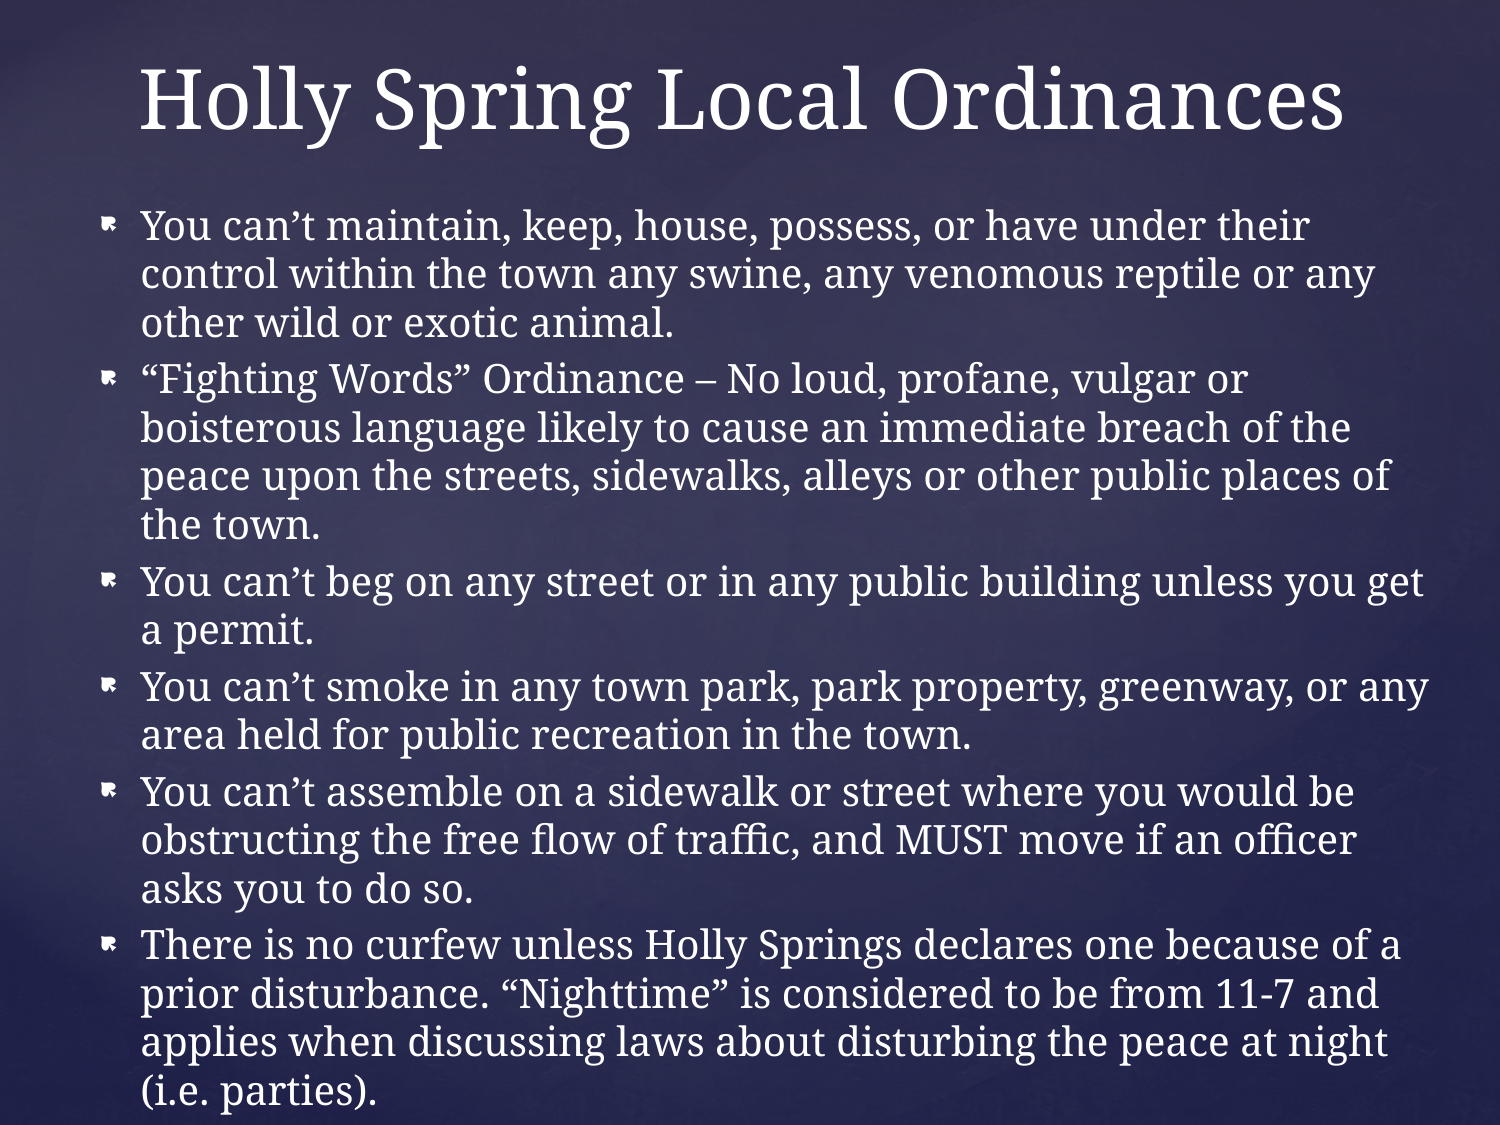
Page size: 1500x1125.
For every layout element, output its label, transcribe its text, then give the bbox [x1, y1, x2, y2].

title Holly Spring Local Ordinances [123, 0, 1500, 154]
list You can’t maintain, keep, house, possess, or have under their control within the town any swine, any venomous reptile or any other wild or exotic animal. “Fighting Words” Ordinance – No loud, profane, vulgar or boisterous language likely to cause an immediate breach of the peace upon the streets, sidewalks, alleys or other public places of the town. You can’t beg on any street or in any public building unless you get a permit. You can’t smoke in any town park, park property, greenway, or any area held for public recreation in the town. You can’t assemble on a sidewalk or street where you would be obstructing the free flow of traffic, and MUST move if an officer asks you to do so. There is no curfew unless Holly Springs declares one because of a prior disturbance. “Nighttime” is considered to be from 11-7 and applies when discussing laws about disturbing the peace at night (i.e. parties). [81, 192, 1459, 1125]
